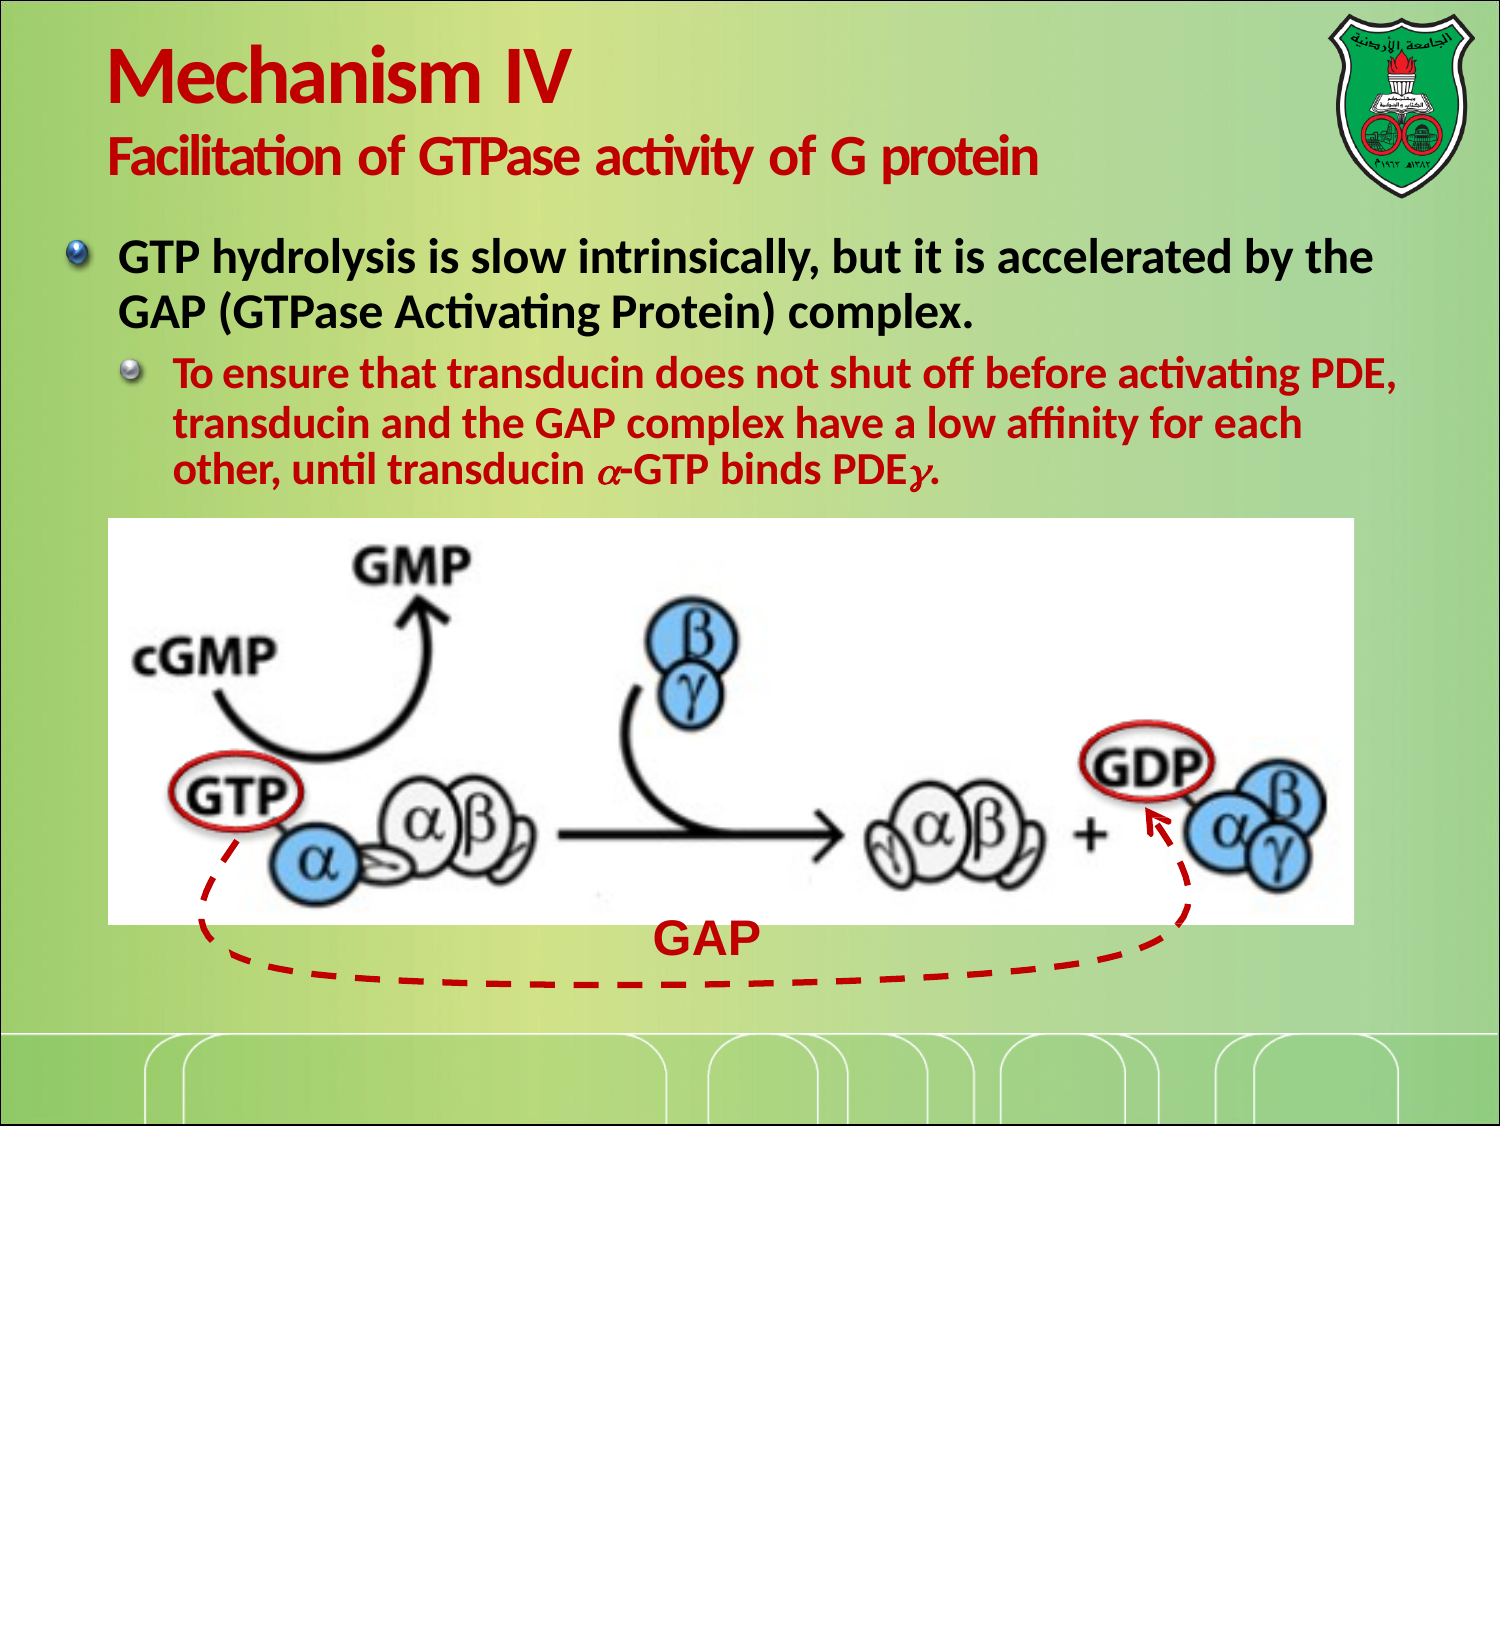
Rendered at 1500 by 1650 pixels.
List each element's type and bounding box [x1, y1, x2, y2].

text_box [0, 0, 1500, 1125]
